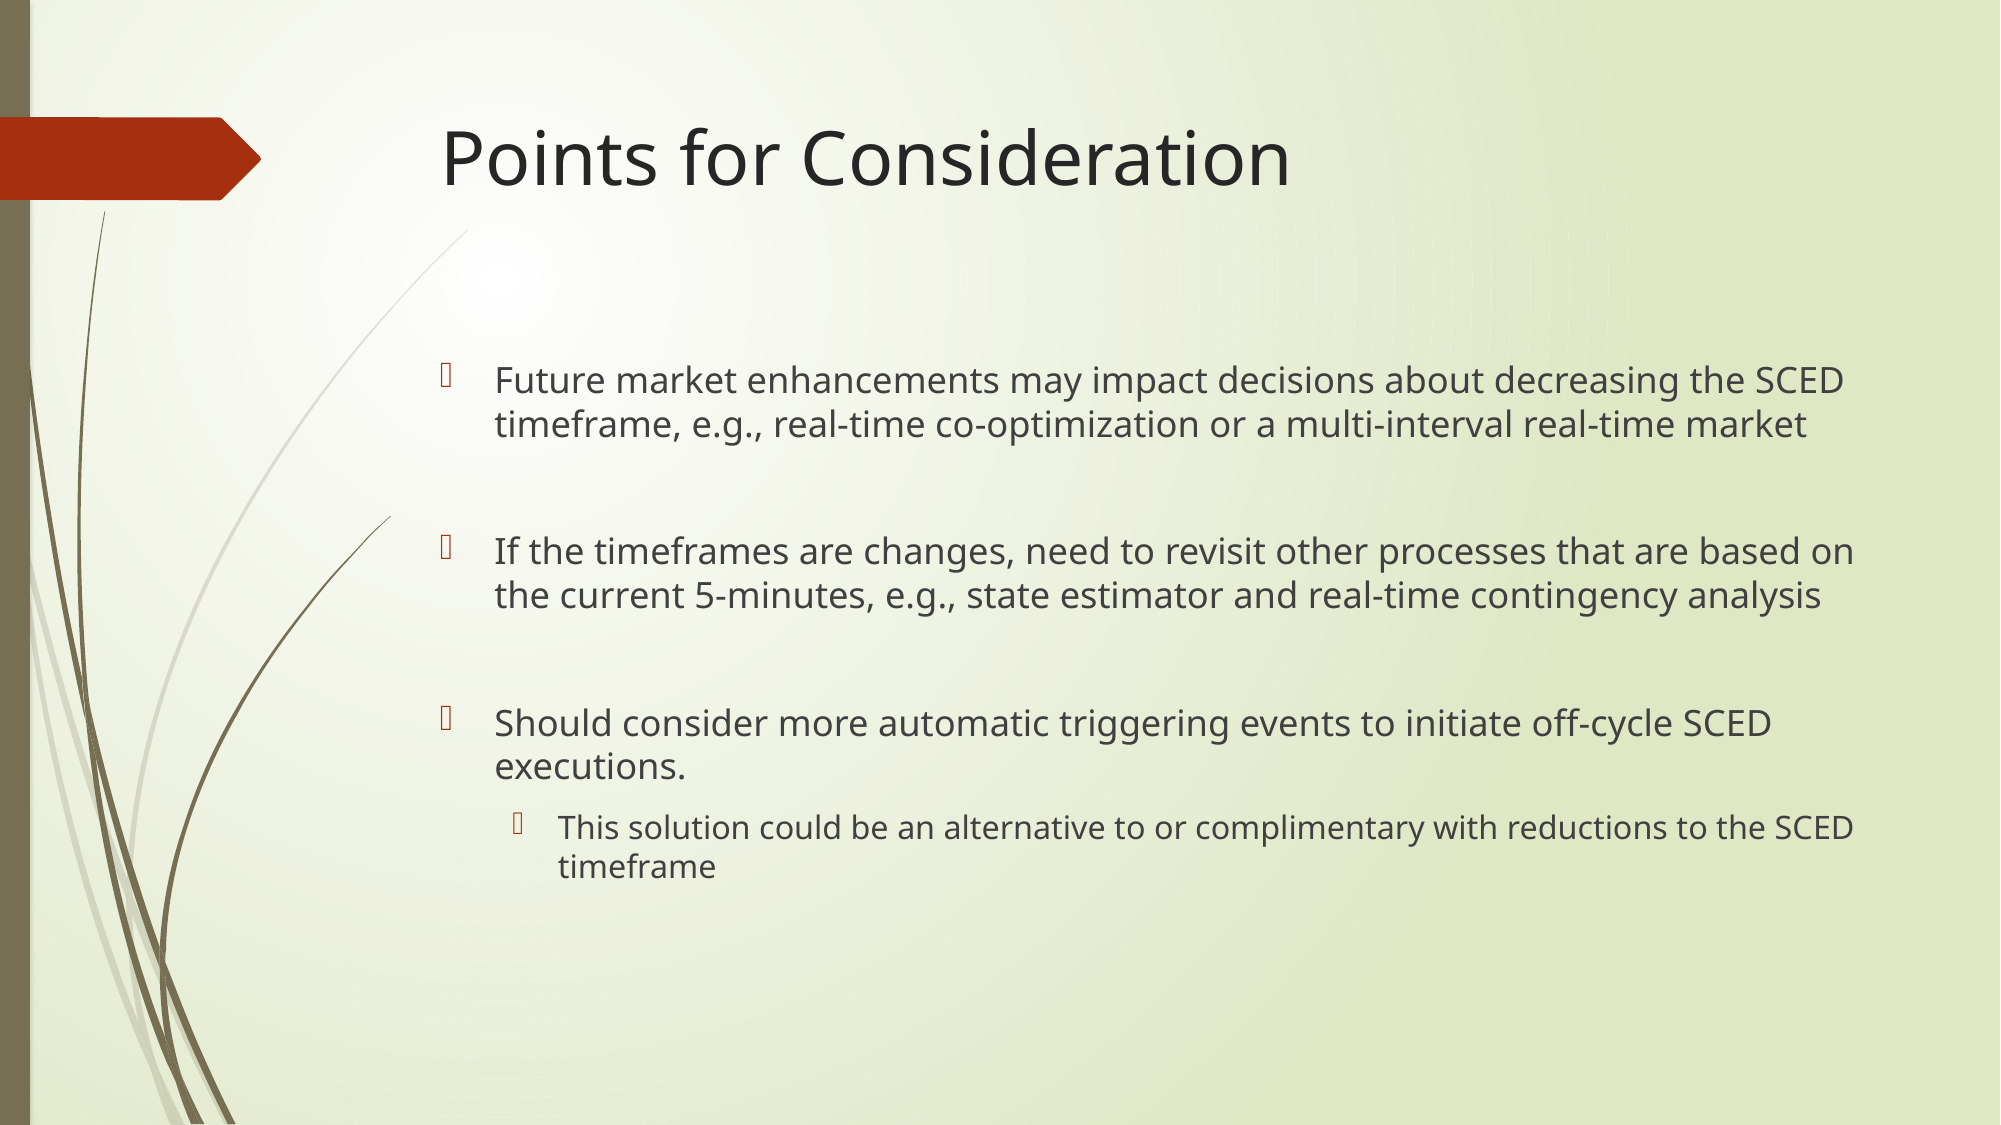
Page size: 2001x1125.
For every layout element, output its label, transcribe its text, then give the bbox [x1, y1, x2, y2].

title Points for Consideration [425, 102, 1888, 313]
list Future market enhancements may impact decisions about decreasing the SCED timeframe, e.g., real-time co-optimization or a multi-interval real-time market If the timeframes are changes, need to revisit other processes that are based on the current 5-minutes, e.g., state estimator and real-time contingency analysis Should consider more automatic triggering events to initiate off-cycle SCED executions. This solution could be an alternative to or complimentary with reductions to the SCED timeframe [424, 350, 1888, 970]
